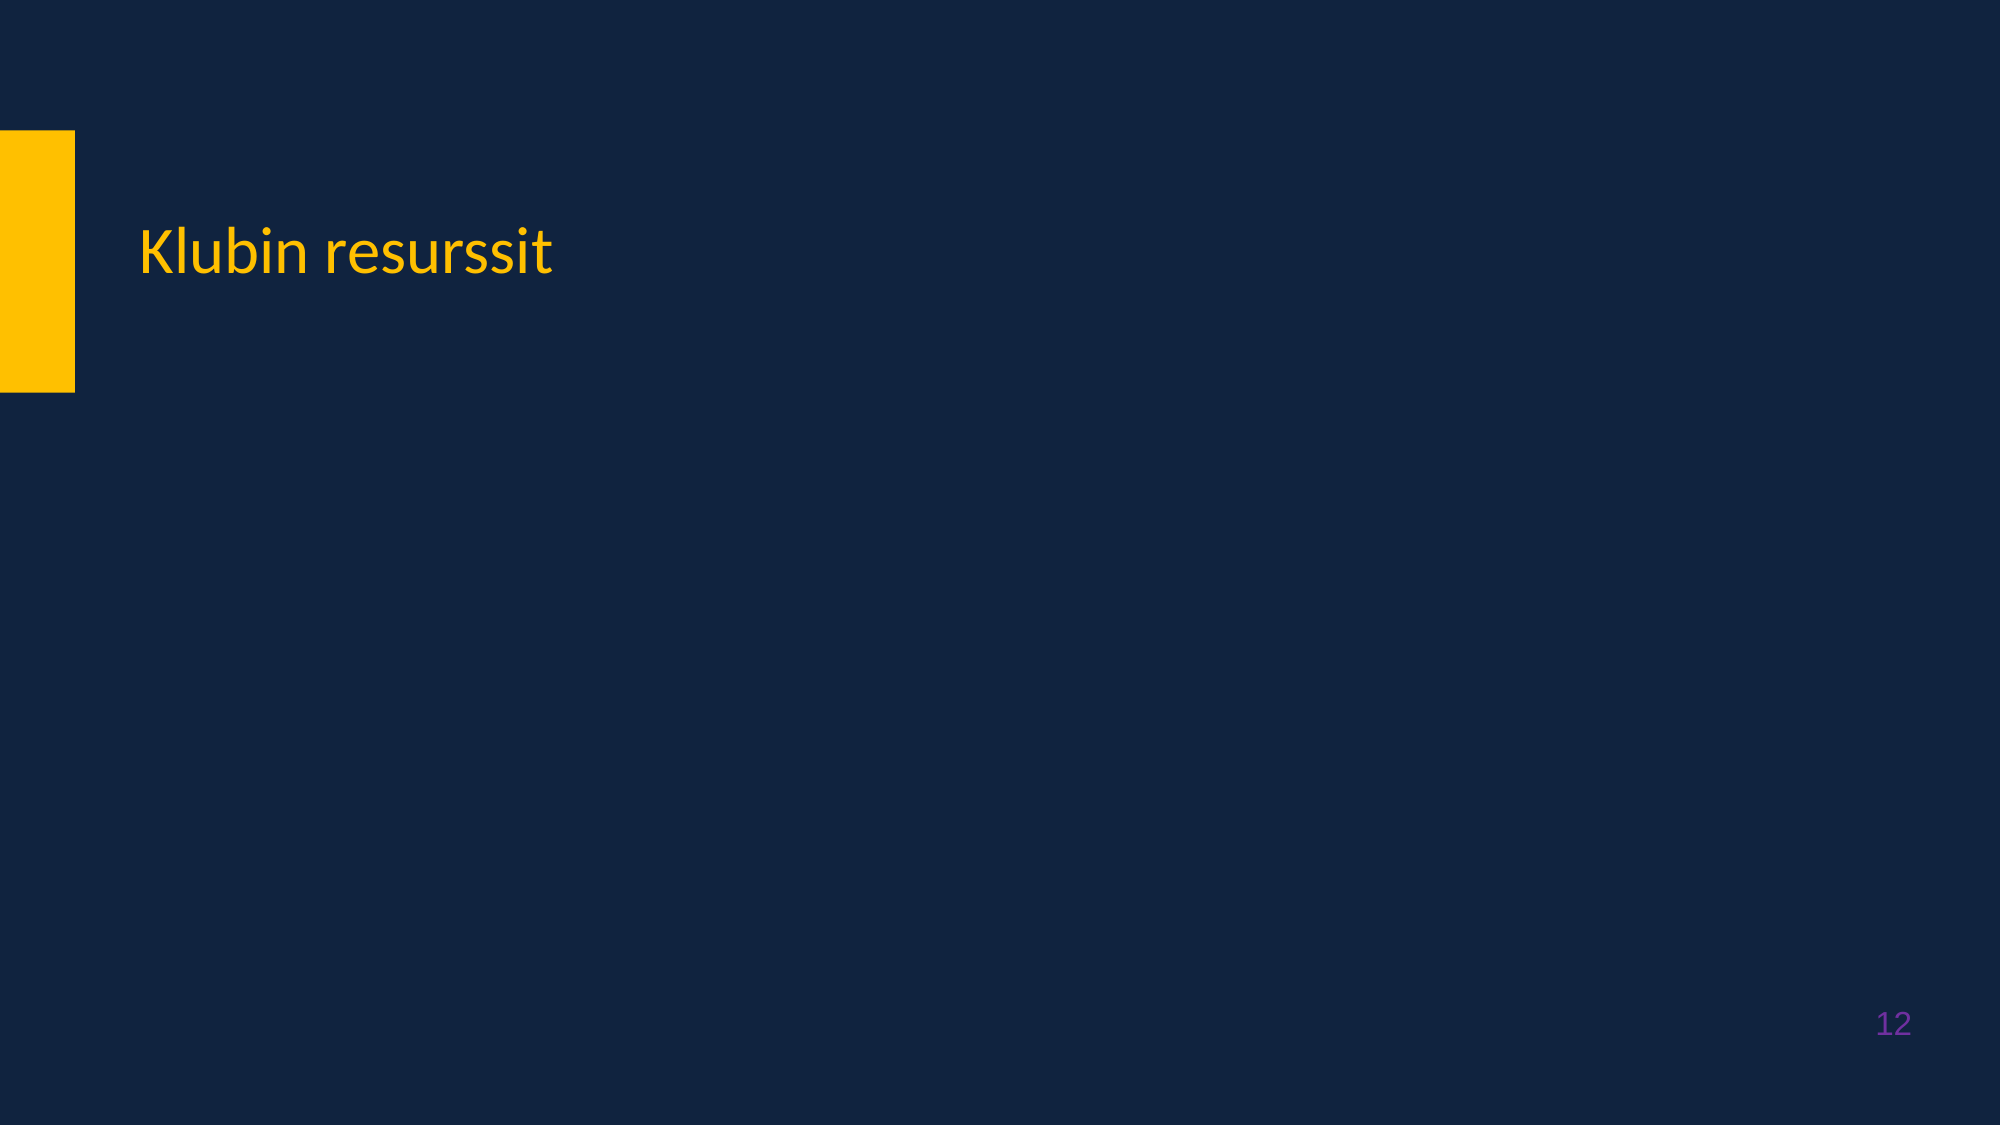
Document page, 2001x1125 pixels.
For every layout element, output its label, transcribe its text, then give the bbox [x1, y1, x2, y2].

text_box Klubin resurssit [124, 199, 575, 295]
text_box [0, 130, 75, 393]
